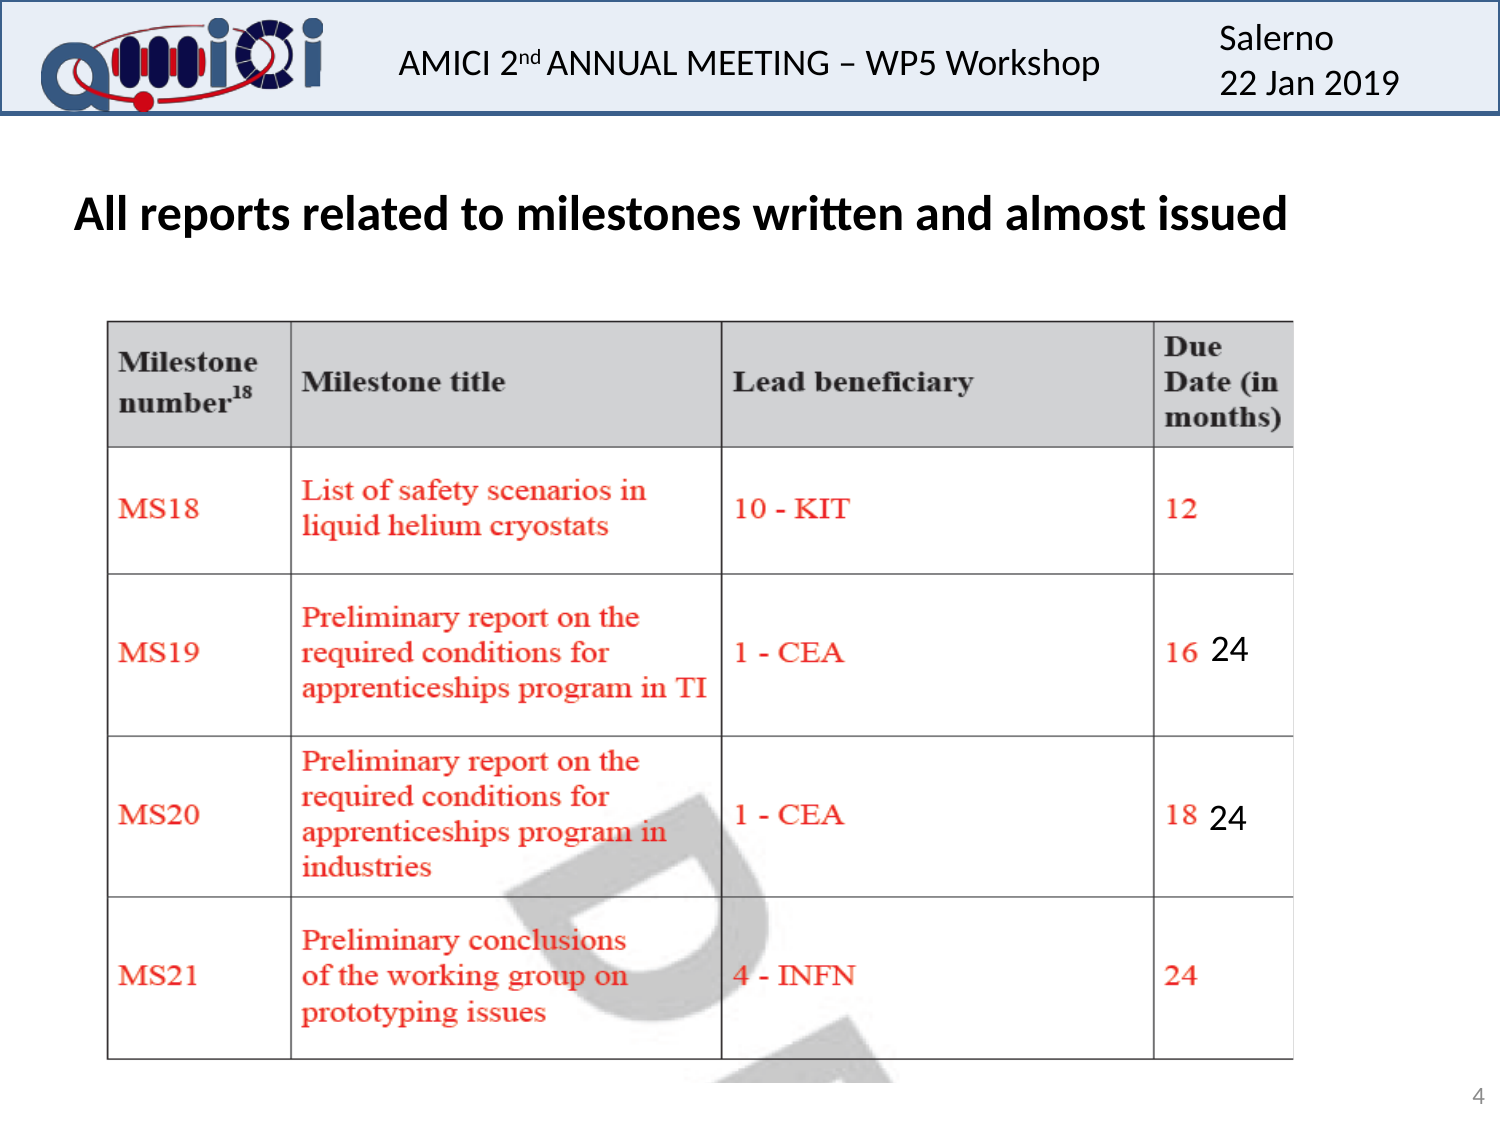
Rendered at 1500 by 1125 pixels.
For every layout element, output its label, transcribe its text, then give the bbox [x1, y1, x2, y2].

picture [41, 18, 323, 112]
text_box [88, 314, 1294, 1083]
text_box All reports related to milestones written and almost issued [58, 172, 1323, 248]
